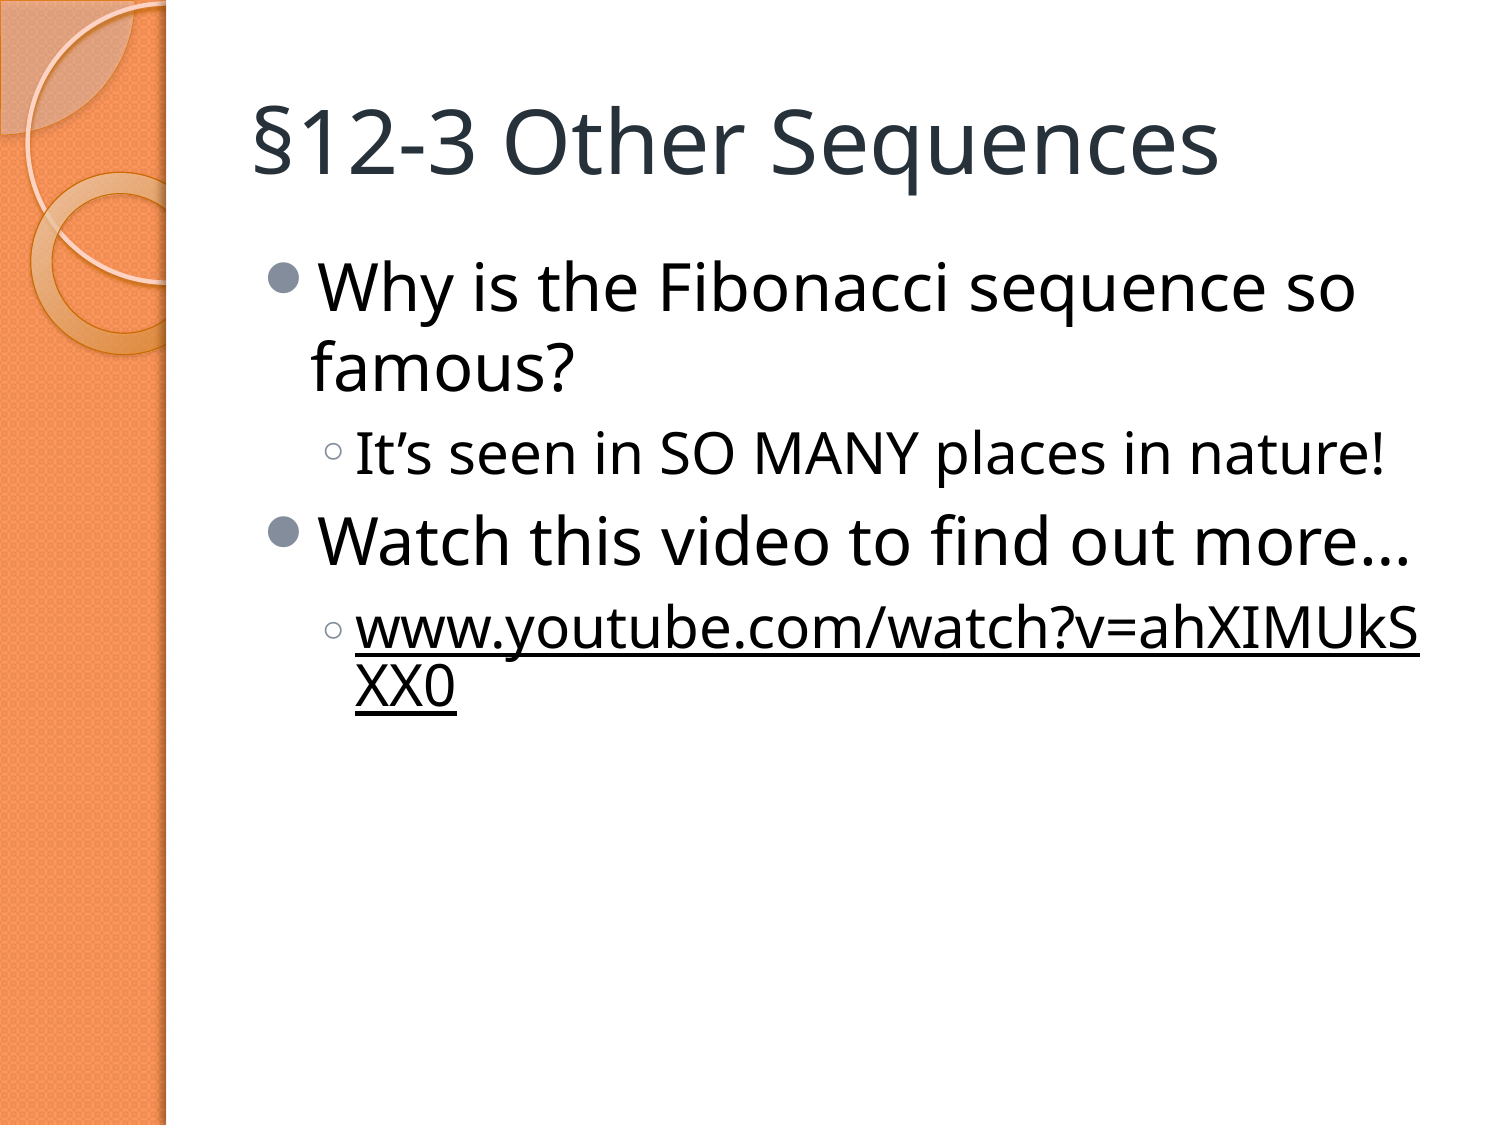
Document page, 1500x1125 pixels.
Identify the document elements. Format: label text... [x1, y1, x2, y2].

title §12-3 Other Sequences [235, 45, 1466, 233]
list Why is the Fibonacci sequence so famous? It’s seen in SO MANY places in nature! Watch this video to find out more… www.youtube.com/watch?v=ahXIMUkSXX0 [235, 237, 1466, 1025]
